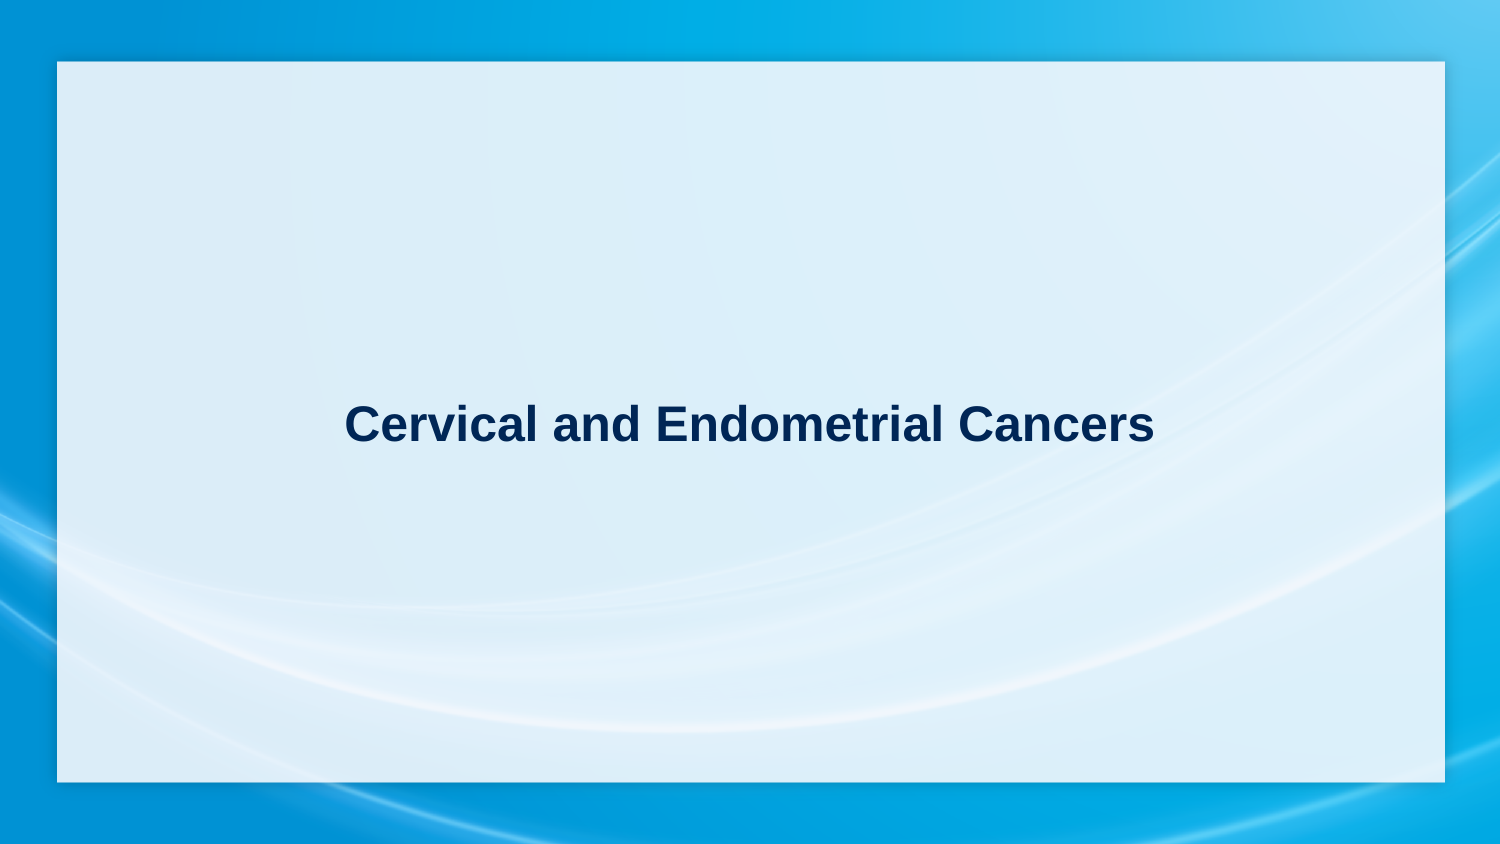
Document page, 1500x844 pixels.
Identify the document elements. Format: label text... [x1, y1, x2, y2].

picture [0, 0, 1500, 844]
text_box Cervical and Endometrial Cancers [89, 168, 1411, 676]
